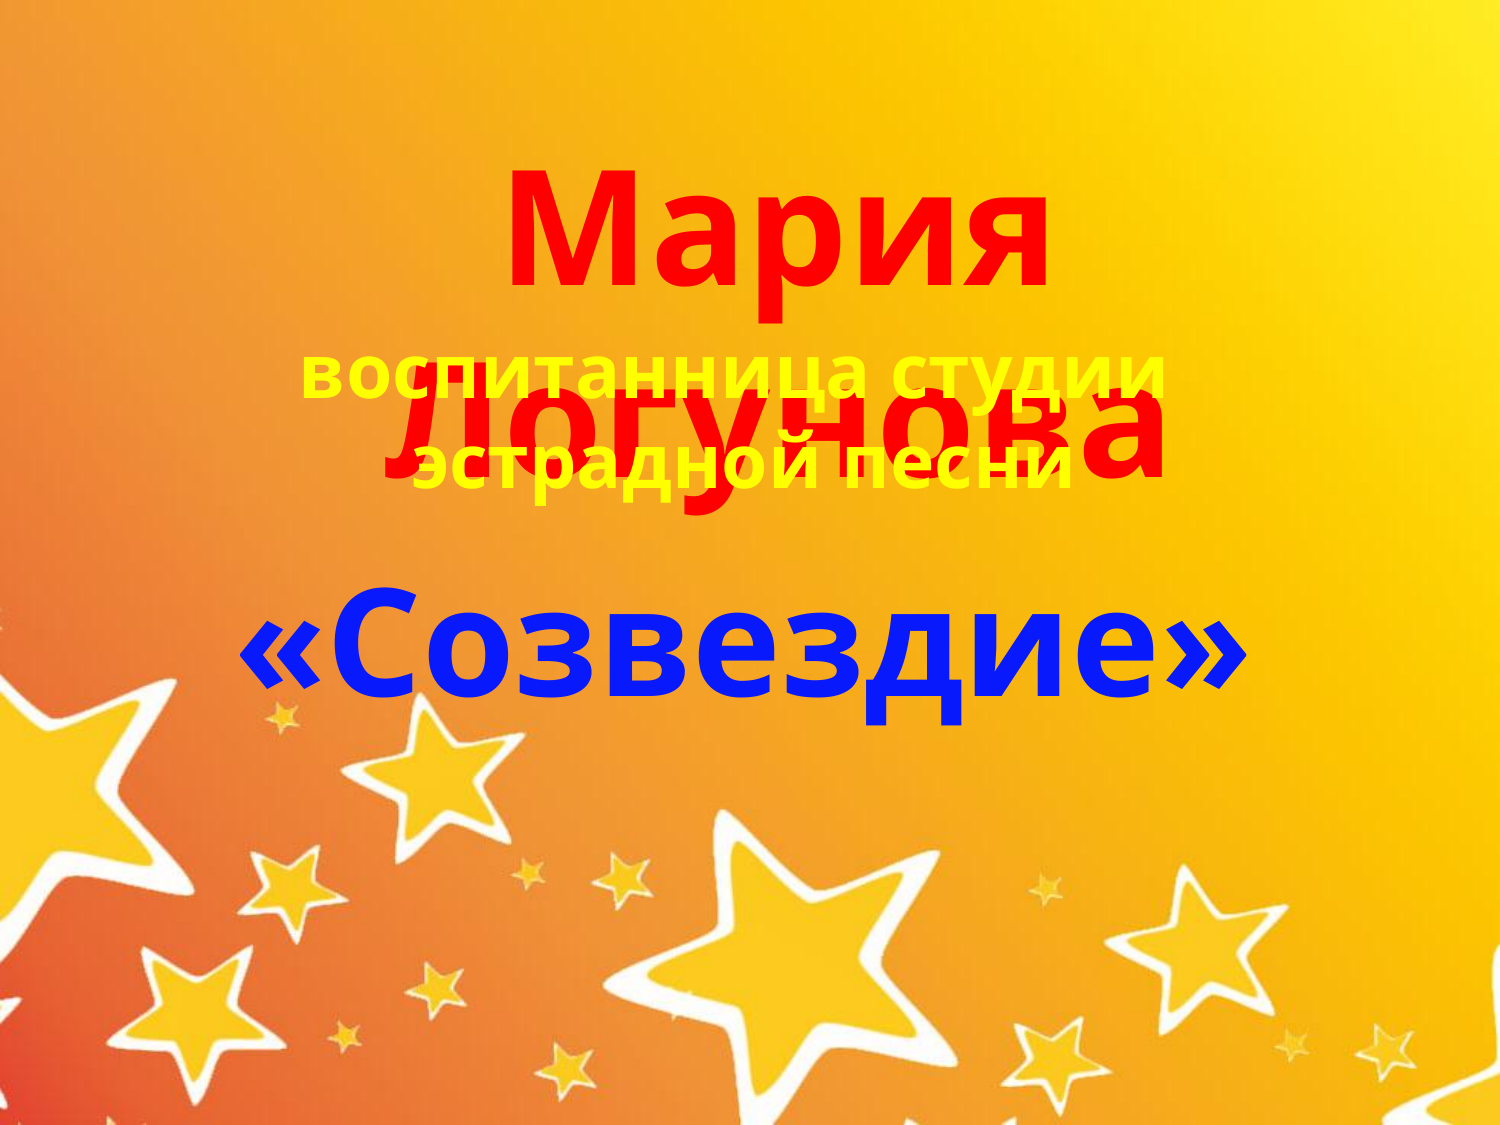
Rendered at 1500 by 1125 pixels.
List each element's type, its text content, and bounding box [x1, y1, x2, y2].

picture [0, 0, 1500, 1125]
text_box Мария Логунова [105, 117, 1453, 316]
text_box воспитанница студии эстрадной песни [35, 316, 1454, 512]
text_box «Созвездие» [219, 538, 1269, 734]
text_box Мария Логунова [105, 512, 1453, 517]
